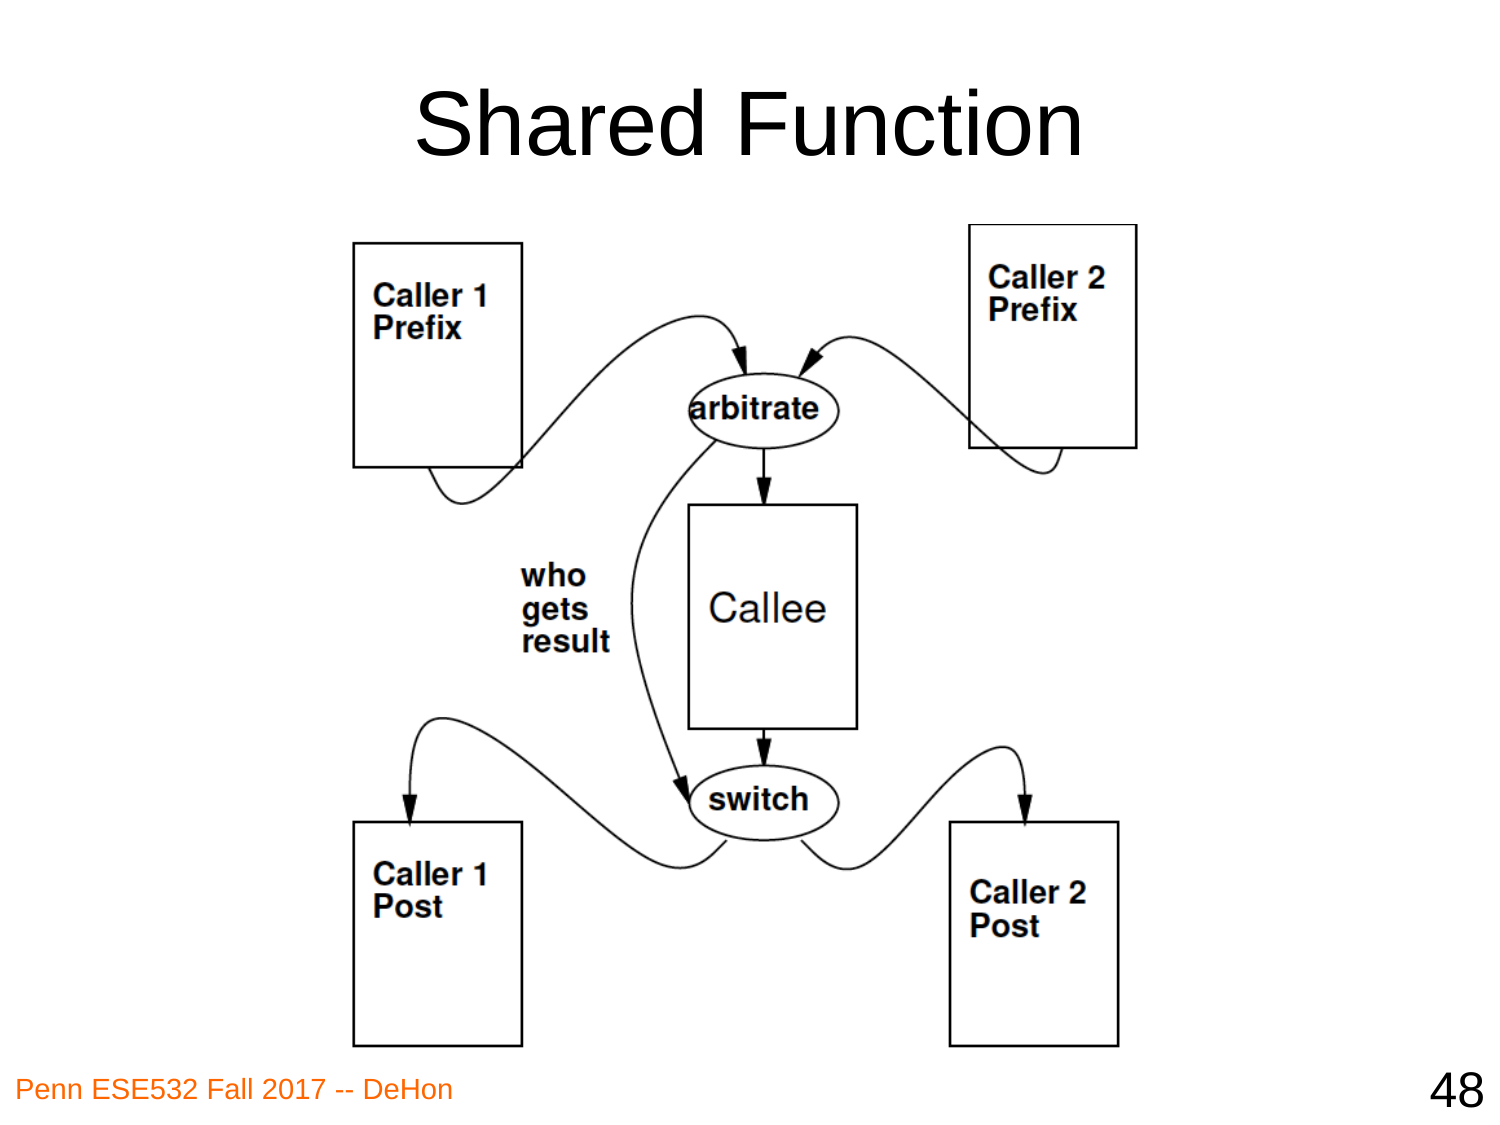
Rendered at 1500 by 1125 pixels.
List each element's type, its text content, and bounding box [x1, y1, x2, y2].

slide_number Penn ESE532 Fall 2017 -- DeHon [0, 1062, 576, 1125]
title Shared Function [112, 24, 1388, 213]
slide_number 48 [1187, 1049, 1500, 1125]
picture [349, 224, 1139, 1050]
